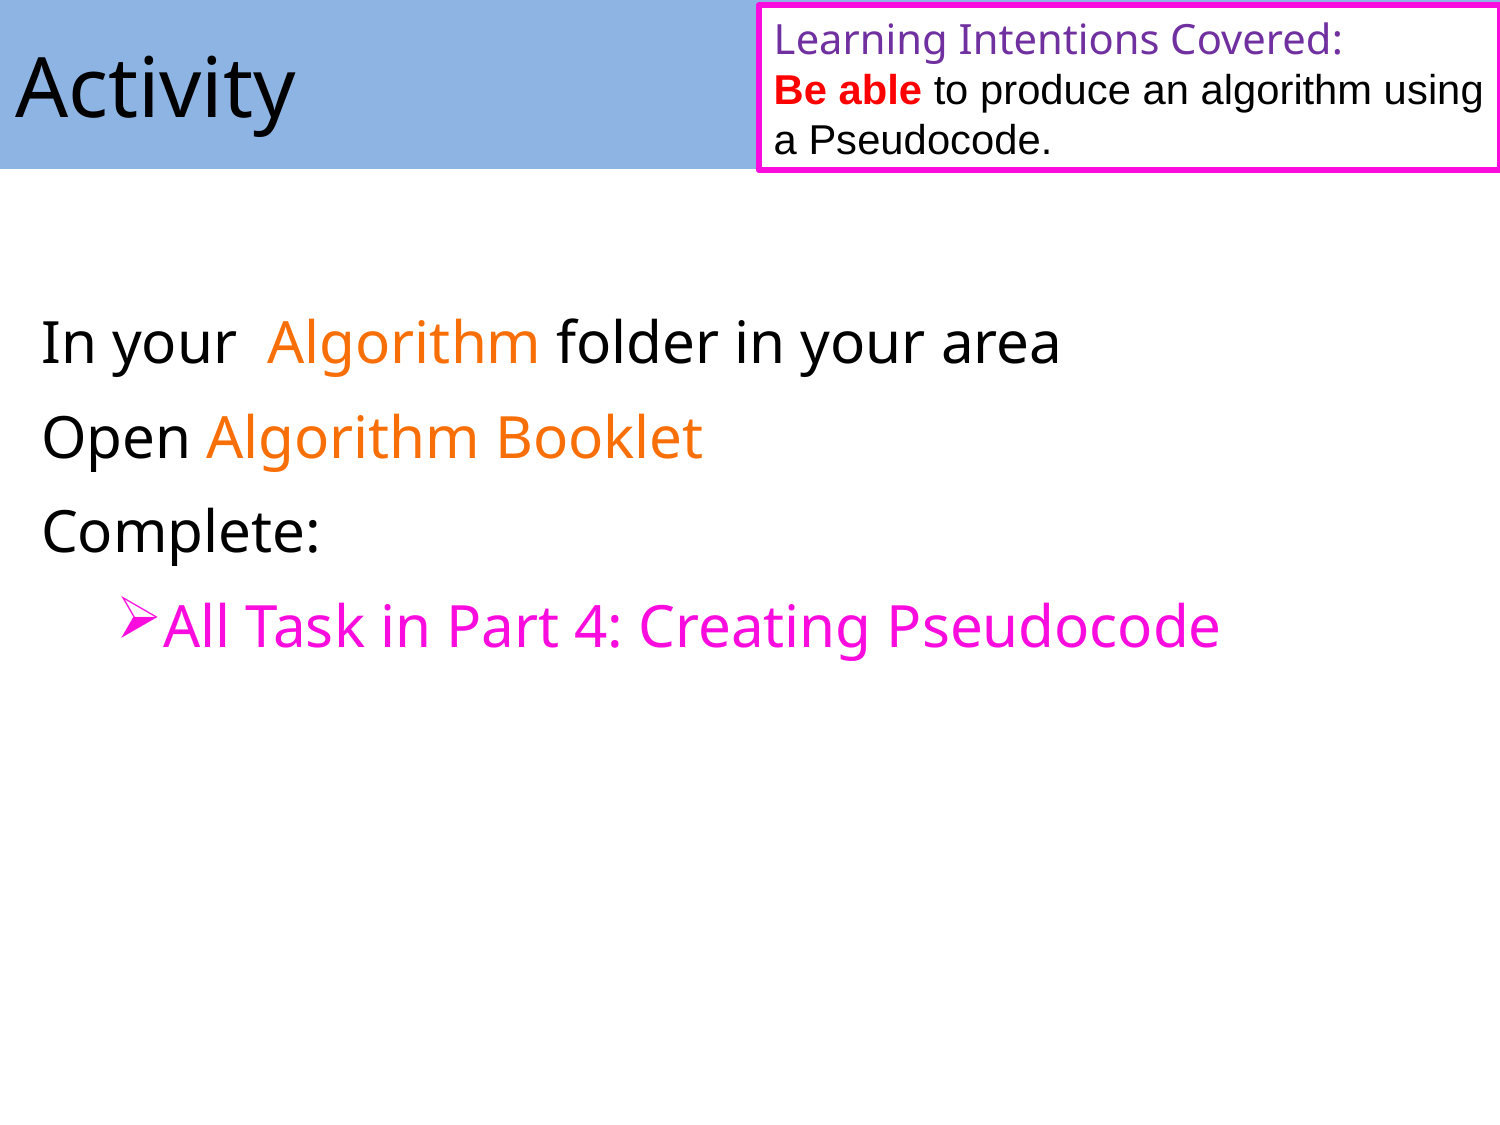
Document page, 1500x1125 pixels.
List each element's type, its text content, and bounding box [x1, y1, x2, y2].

title Activity [0, 0, 1500, 169]
text_box In your Algorithm folder in your area Open Algorithm Booklet Complete: All Task in Part 4: Creating Pseudocode [26, 297, 1466, 1027]
text_box Learning Intentions Covered: Be able to produce an algorithm using a Pseudocode. [759, 5, 1500, 170]
